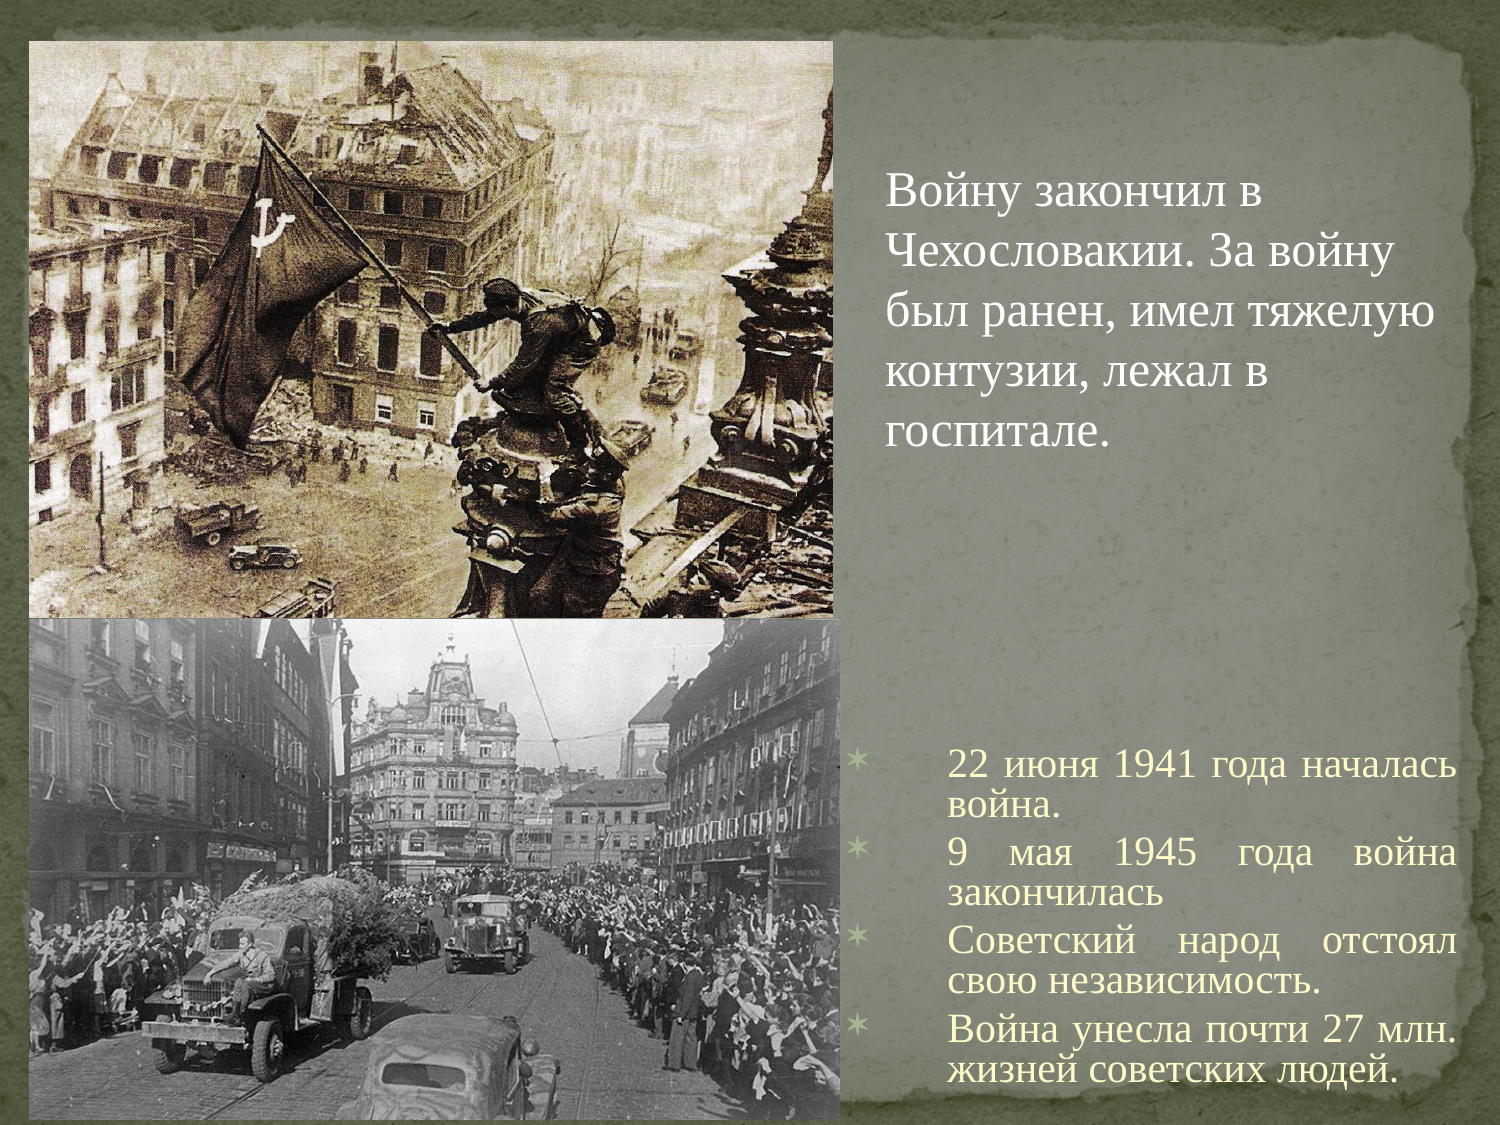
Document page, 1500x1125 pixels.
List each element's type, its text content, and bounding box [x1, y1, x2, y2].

picture [29, 41, 833, 618]
text_box Войну закончил в Чехословакии. За войну был ранен, имел тяжелую контузии, лежал в госпитале. [870, 148, 1465, 464]
text_box 22 июня 1941 года началась война. 9 мая 1945 года война закончилась Советский народ отстоял свою независимость. Война унесла почти 27 млн. жизней советских людей. [847, 617, 1473, 925]
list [32, 622, 838, 1118]
